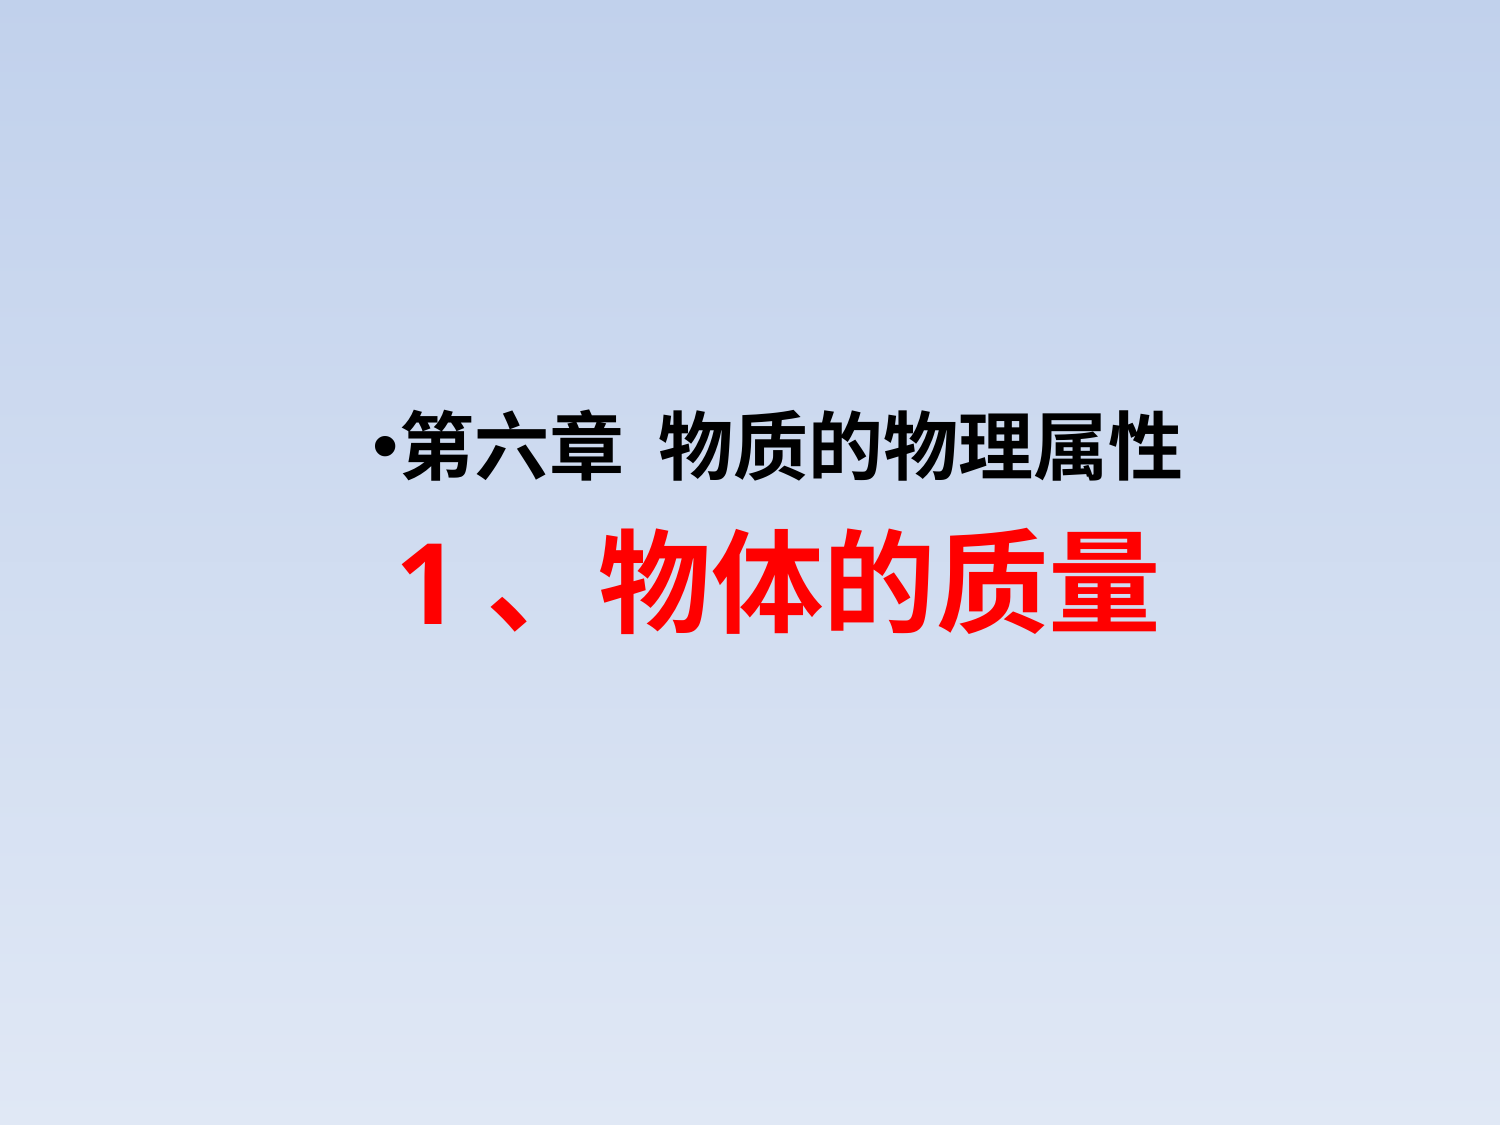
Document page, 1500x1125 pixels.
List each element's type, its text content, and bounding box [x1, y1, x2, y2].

list 第六章 物质的物理属性 1、物体的质量 [0, 392, 1500, 1046]
